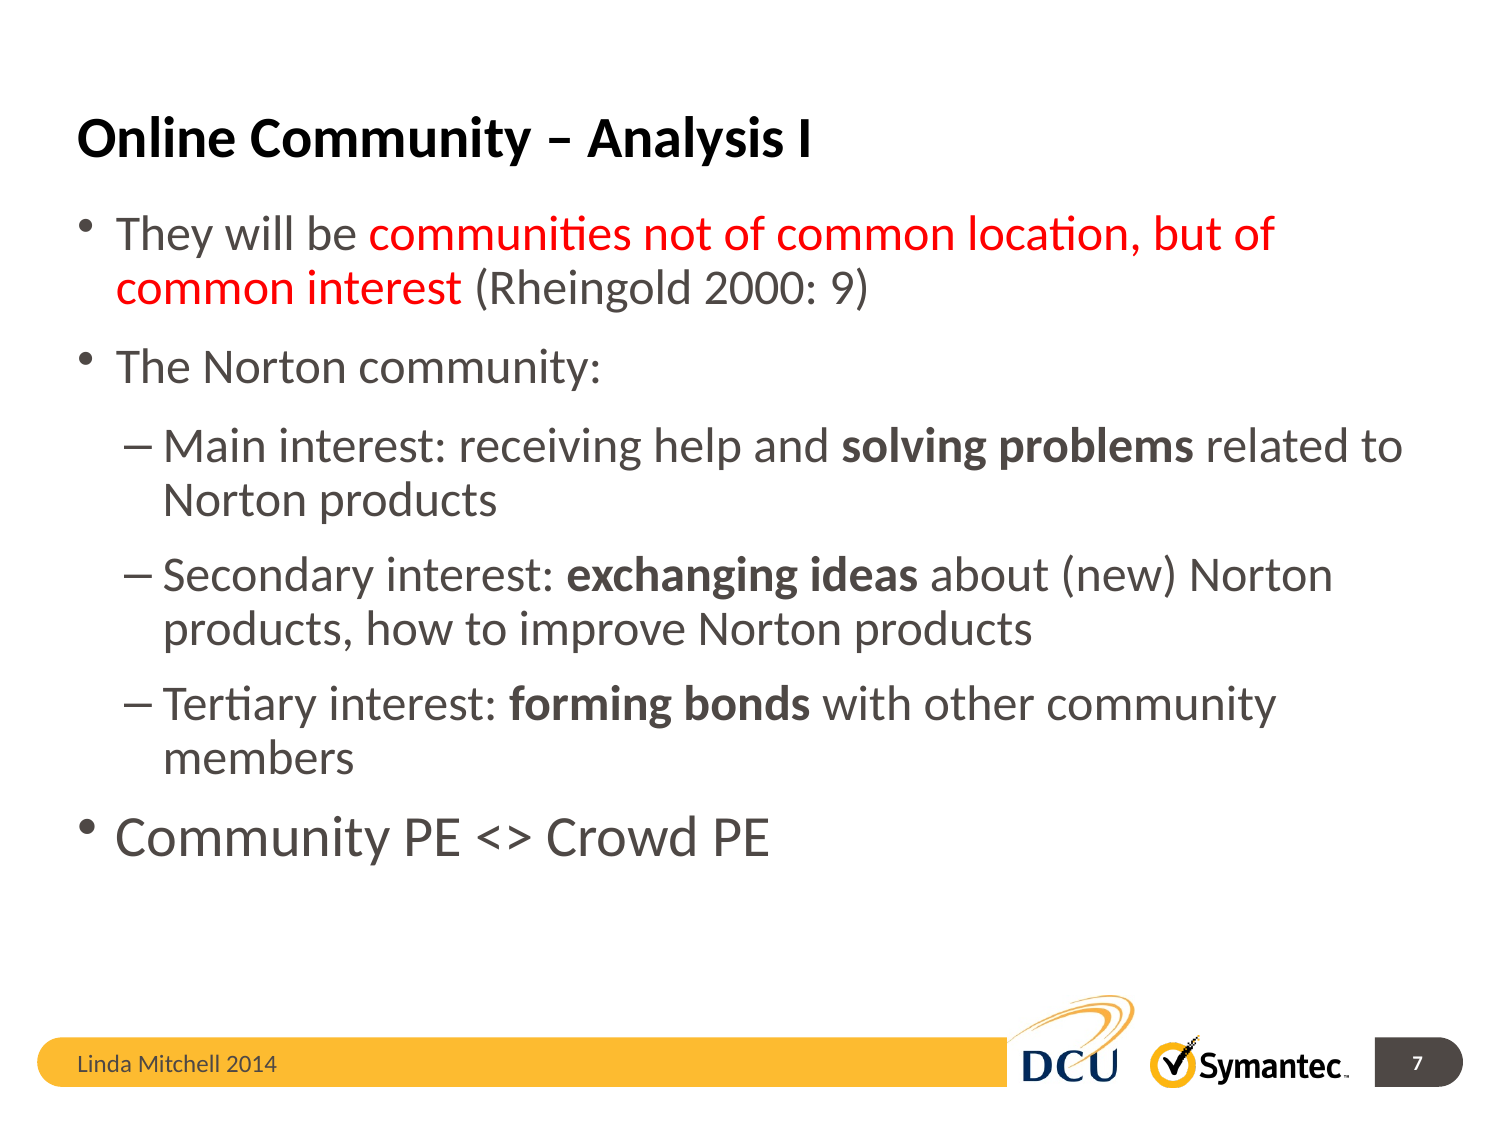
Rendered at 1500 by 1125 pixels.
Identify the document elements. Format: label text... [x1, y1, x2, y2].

list They will be communities not of common location, but of common interest (Rheingold 2000: 9) The Norton community: Main interest: receiving help and solving problems related to Norton products Secondary interest: exchanging ideas about (new) Norton products, how to improve Norton products Tertiary interest: forming bonds with other community members Community PE <> Crowd PE [62, 199, 1438, 1013]
title Online Community – Analysis I [62, 40, 1438, 179]
picture [1150, 1035, 1349, 1088]
footer Linda Mitchell 2014 [62, 1042, 749, 1082]
slide_number 7 [1402, 1049, 1428, 1075]
picture [1007, 995, 1135, 1091]
